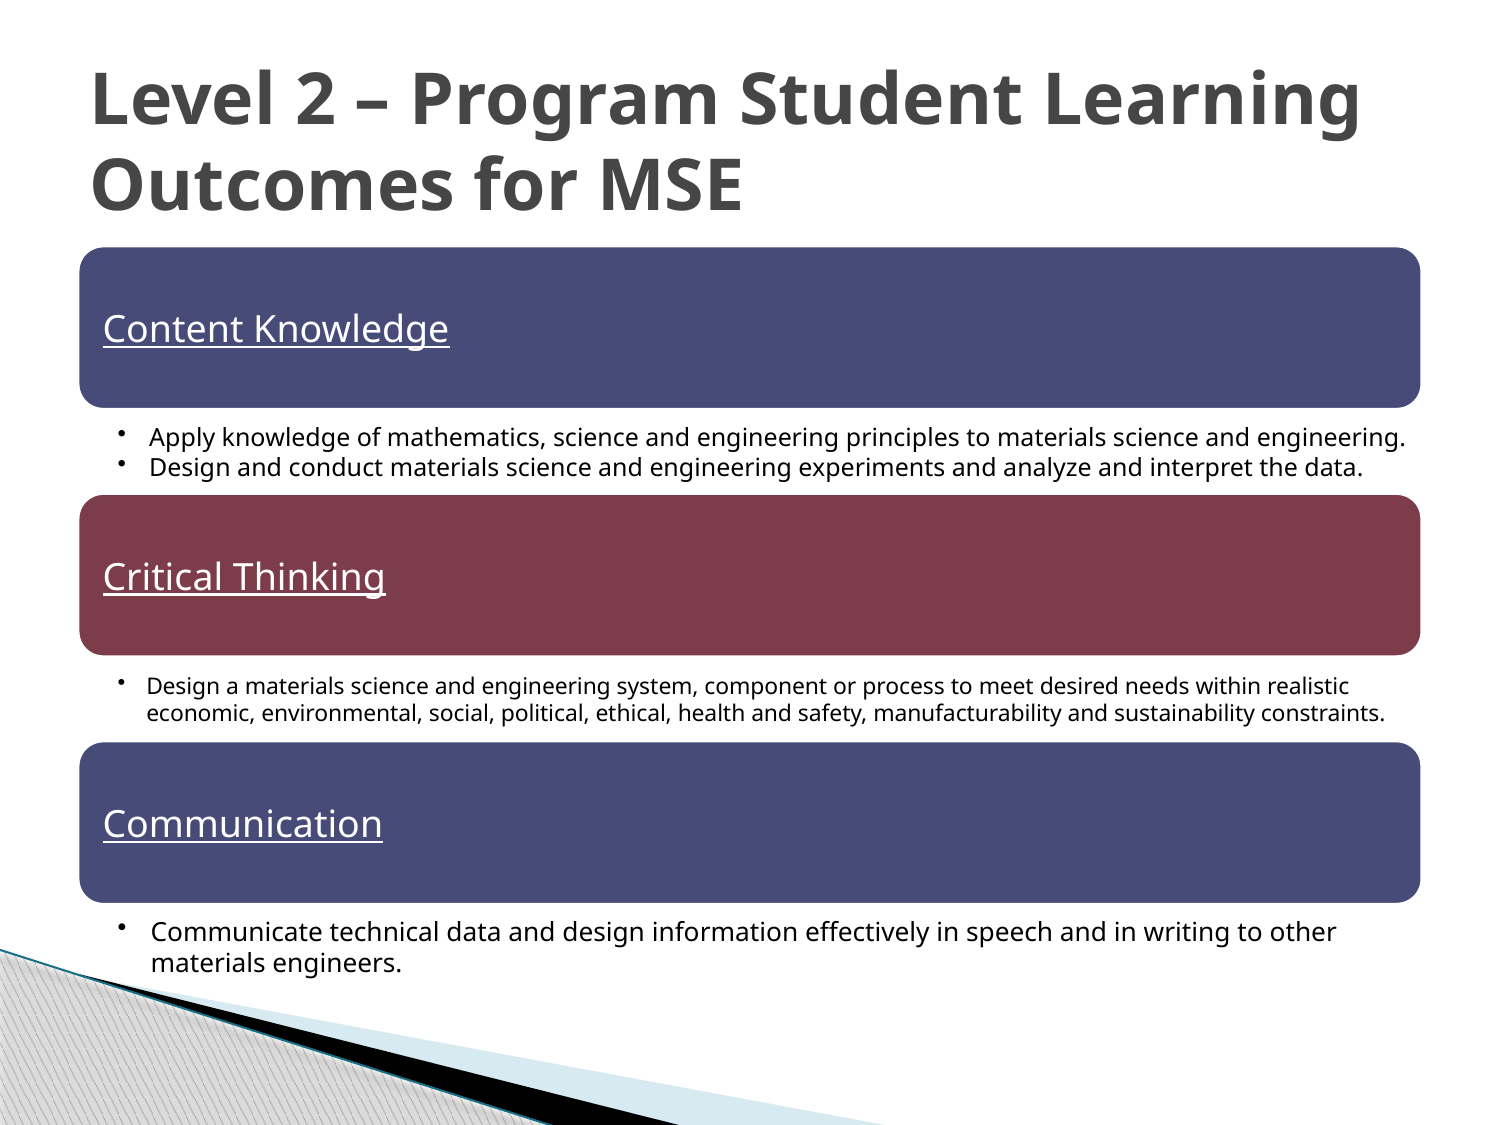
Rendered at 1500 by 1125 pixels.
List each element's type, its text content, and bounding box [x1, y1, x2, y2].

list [74, 242, 1426, 986]
title Level 2 – Program Student Learning Outcomes for MSE [75, 45, 1425, 233]
